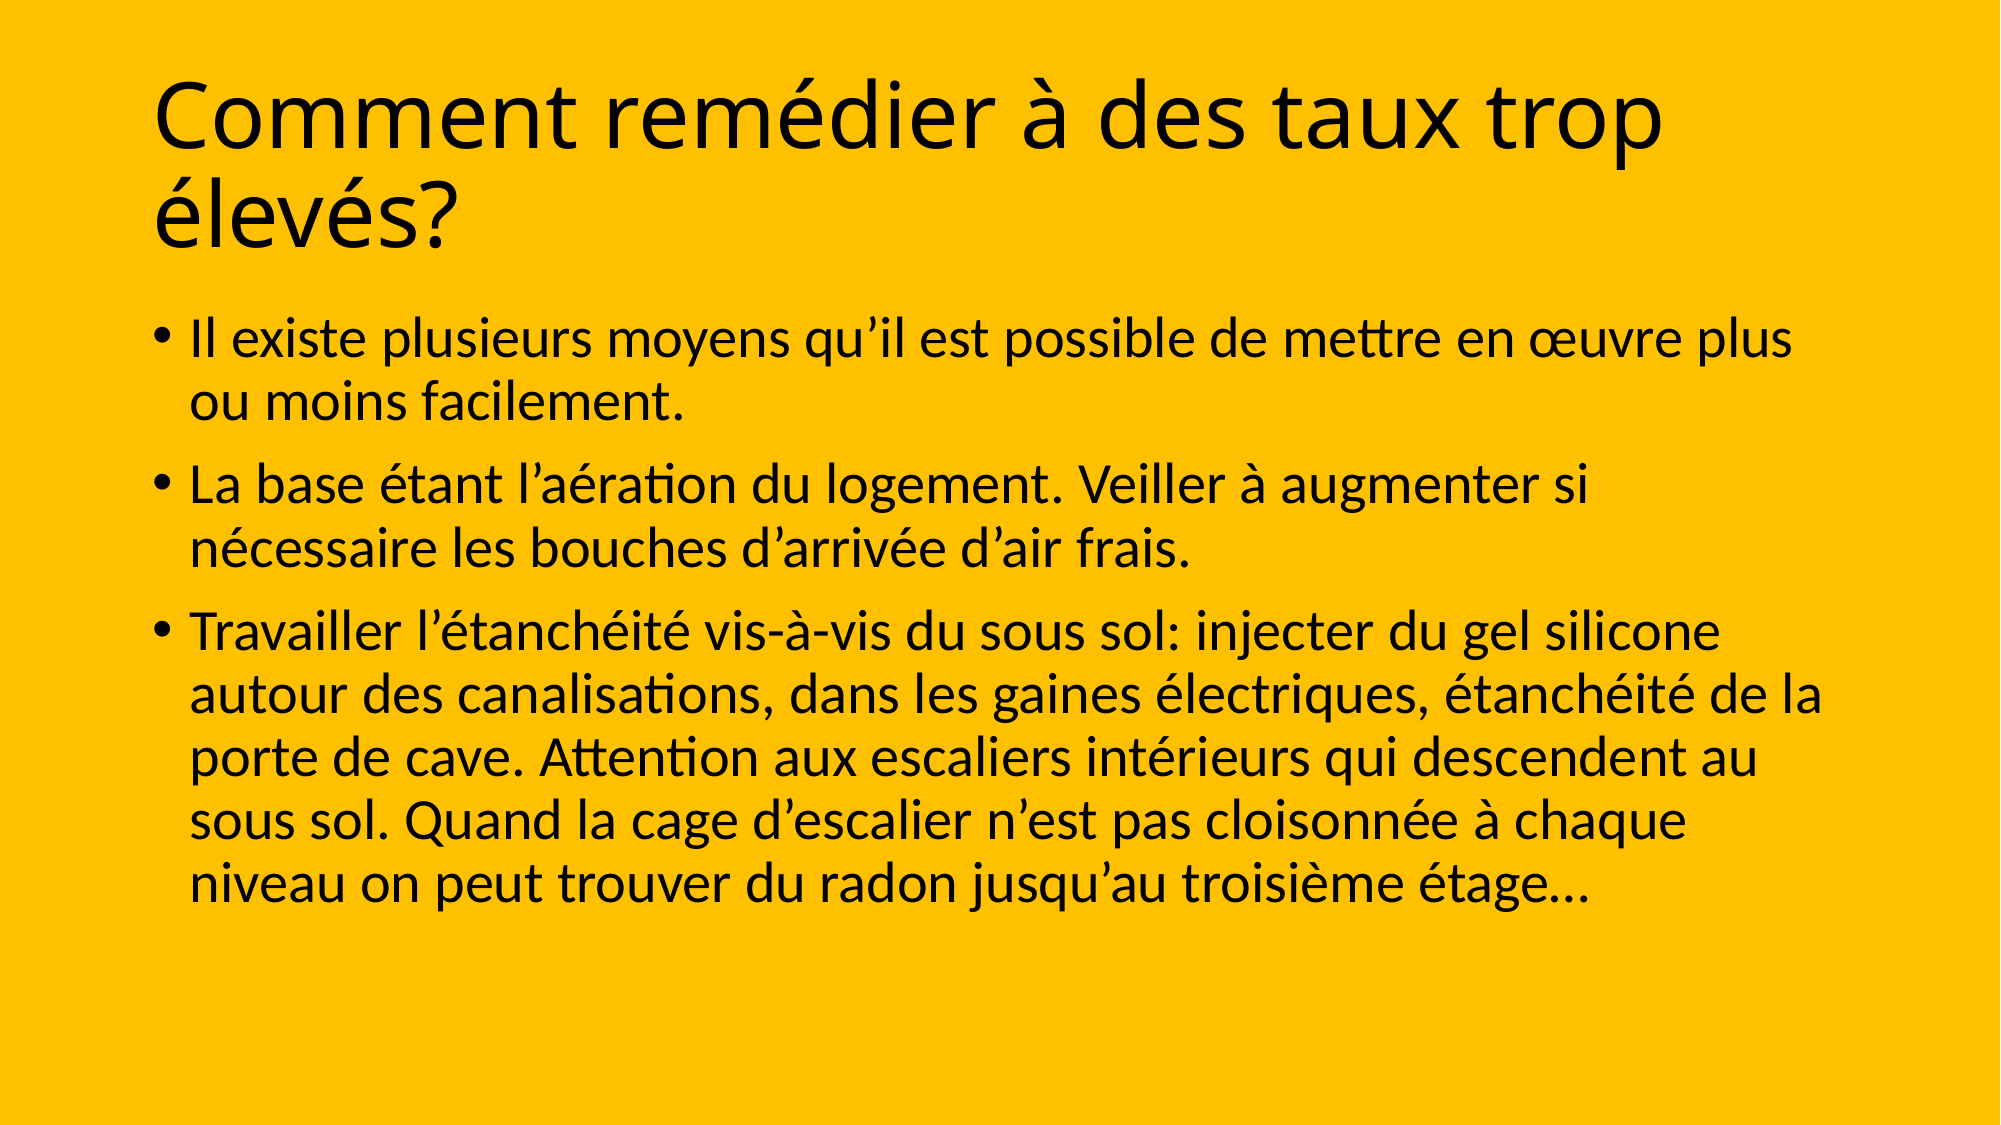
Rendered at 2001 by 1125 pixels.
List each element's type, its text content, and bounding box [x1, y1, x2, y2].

list Il existe plusieurs moyens qu’il est possible de mettre en œuvre plus ou moins facilement. La base étant l’aération du logement. Veiller à augmenter si nécessaire les bouches d’arrivée d’air frais. Travailler l’étanchéité vis-à-vis du sous sol: injecter du gel silicone autour des canalisations, dans les gaines électriques, étanchéité de la porte de cave. Attention aux escaliers intérieurs qui descendent au sous sol. Quand la cage d’escalier n’est pas cloisonnée à chaque niveau on peut trouver du radon jusqu’au troisième étage… [137, 299, 1863, 1014]
title Comment remédier à des taux trop élevés? [137, 59, 1863, 278]
